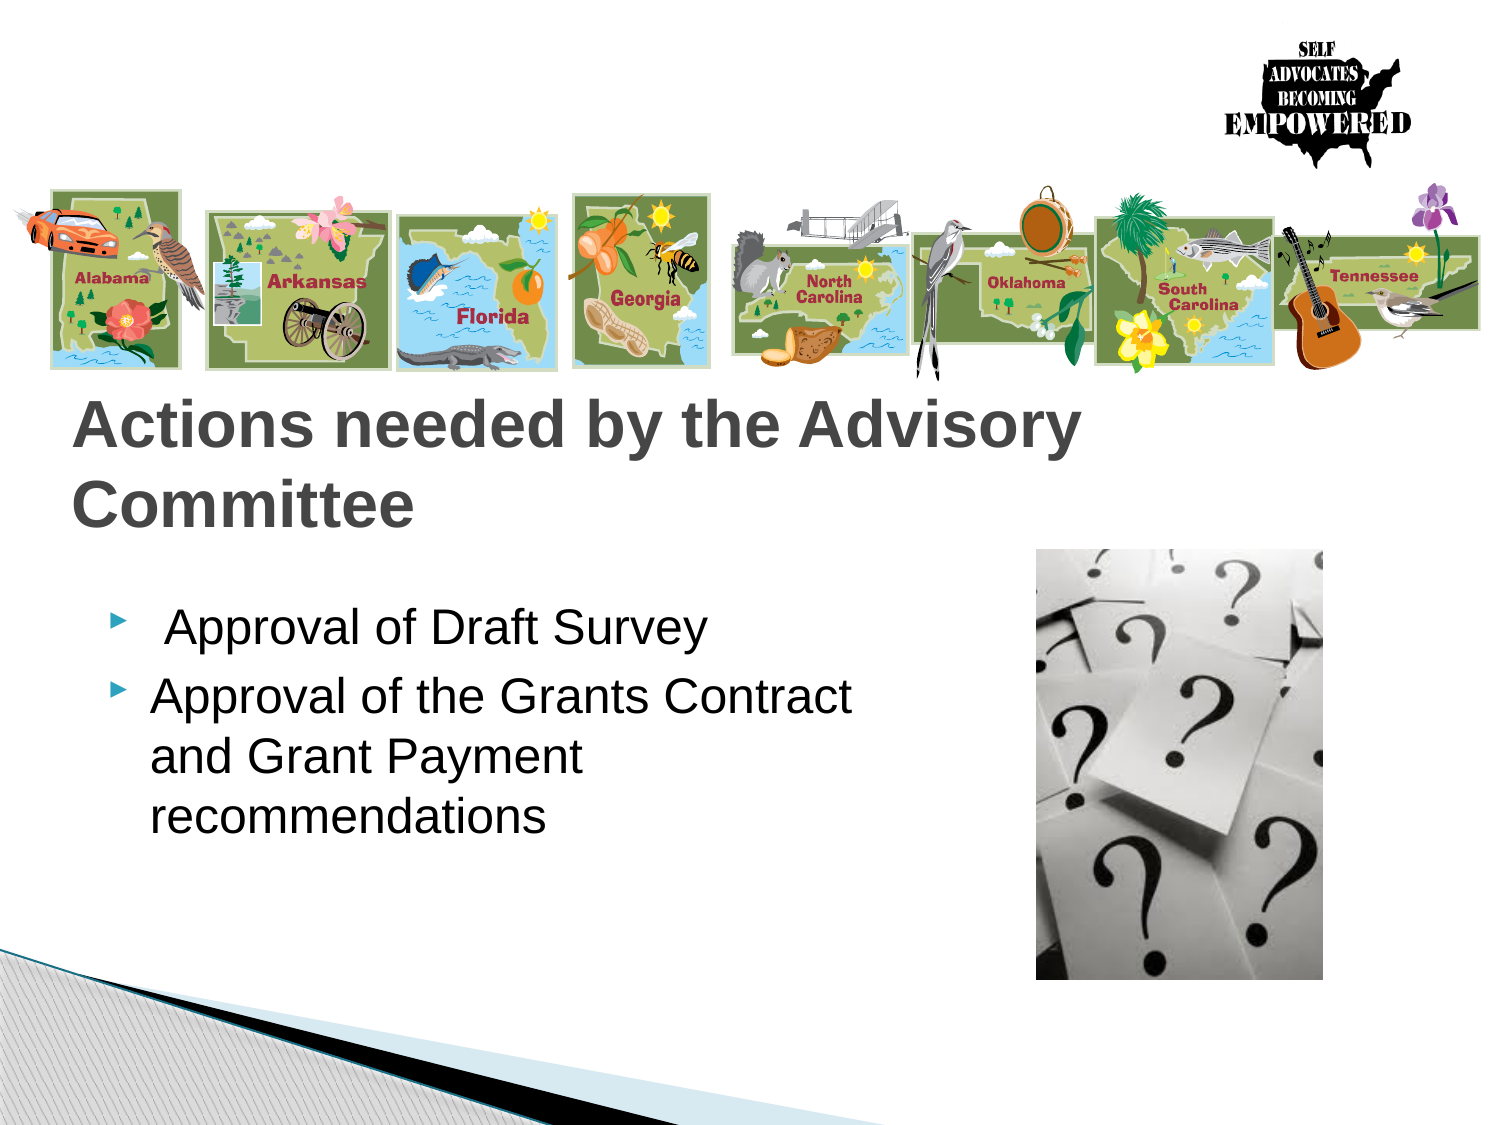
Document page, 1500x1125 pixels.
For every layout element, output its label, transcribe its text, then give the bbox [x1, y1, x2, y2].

list Approval of Draft Survey Approval of the Grants Contract and Grant Payment recommendations [75, 587, 925, 986]
picture [1036, 549, 1323, 980]
picture [567, 192, 712, 369]
picture [12, 188, 392, 372]
title Actions needed by the Advisory Committee [56, 366, 1407, 555]
picture [731, 20, 1481, 382]
picture [395, 205, 559, 372]
